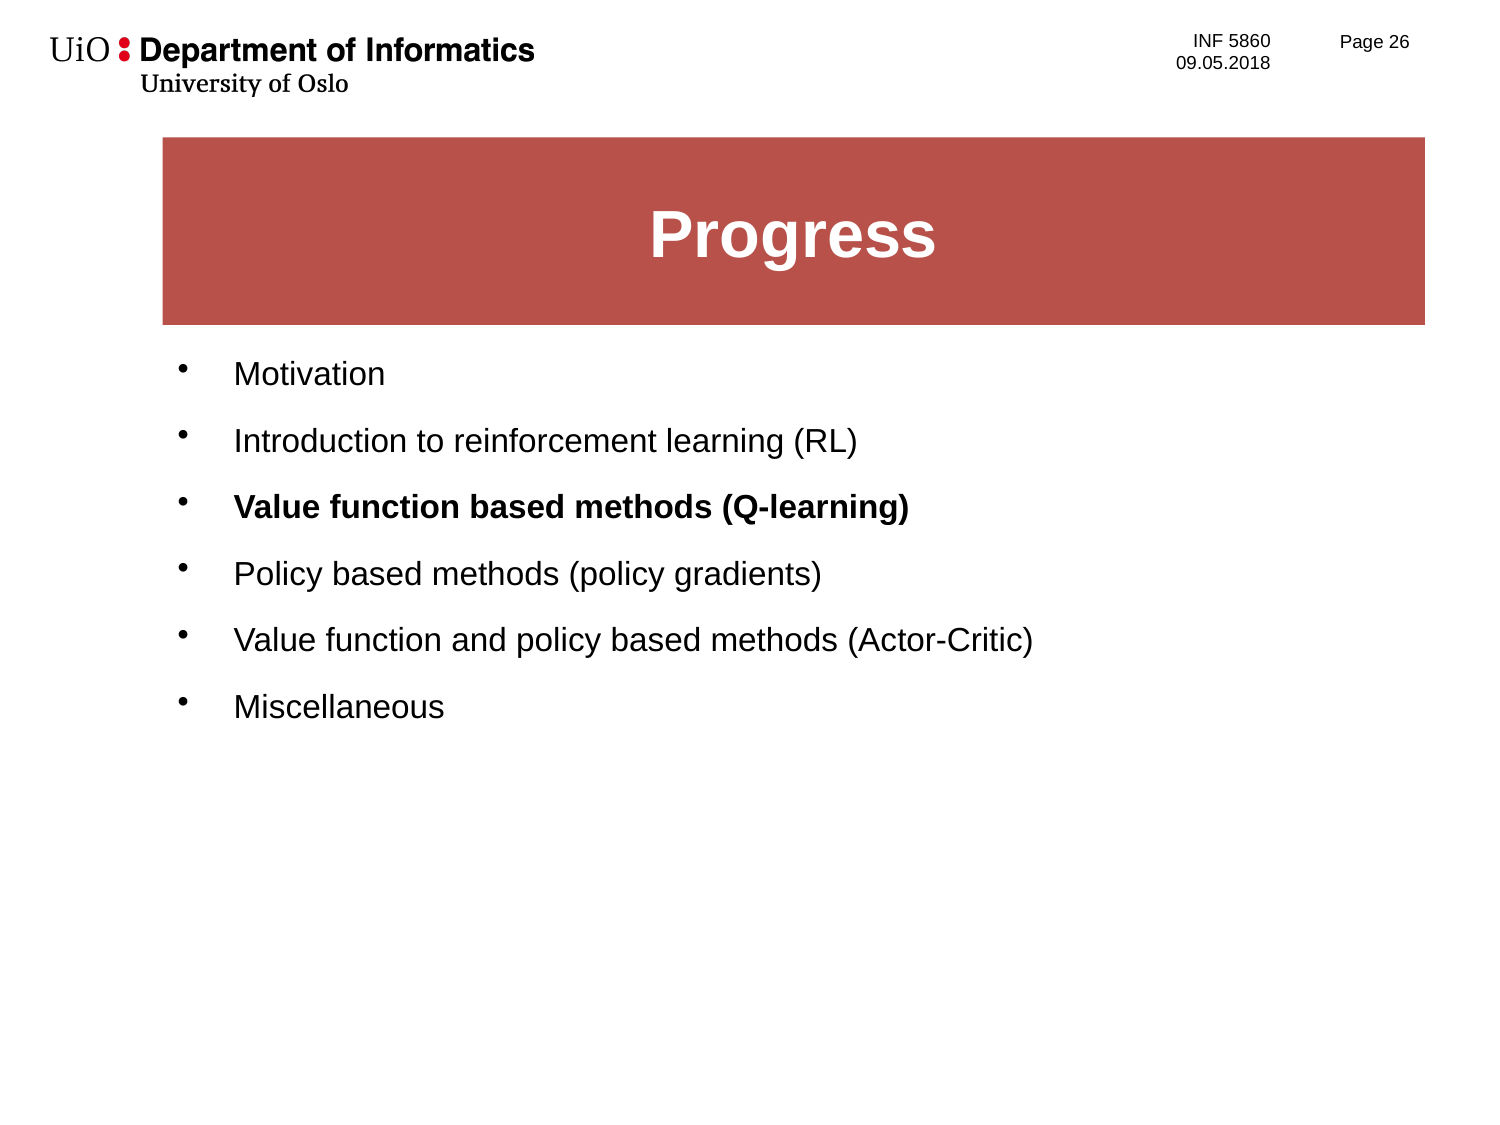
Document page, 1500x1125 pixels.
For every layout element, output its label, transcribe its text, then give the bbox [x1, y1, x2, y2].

title Progress [162, 137, 1425, 325]
list Motivation Introduction to reinforcement learning (RL) Value function based methods (Q-learning) Policy based methods (policy gradients) Value function and policy based methods (Actor-Critic) Miscellaneous [162, 325, 1425, 1000]
picture [50, 37, 534, 97]
slide_number Page 27 [1317, 21, 1426, 98]
